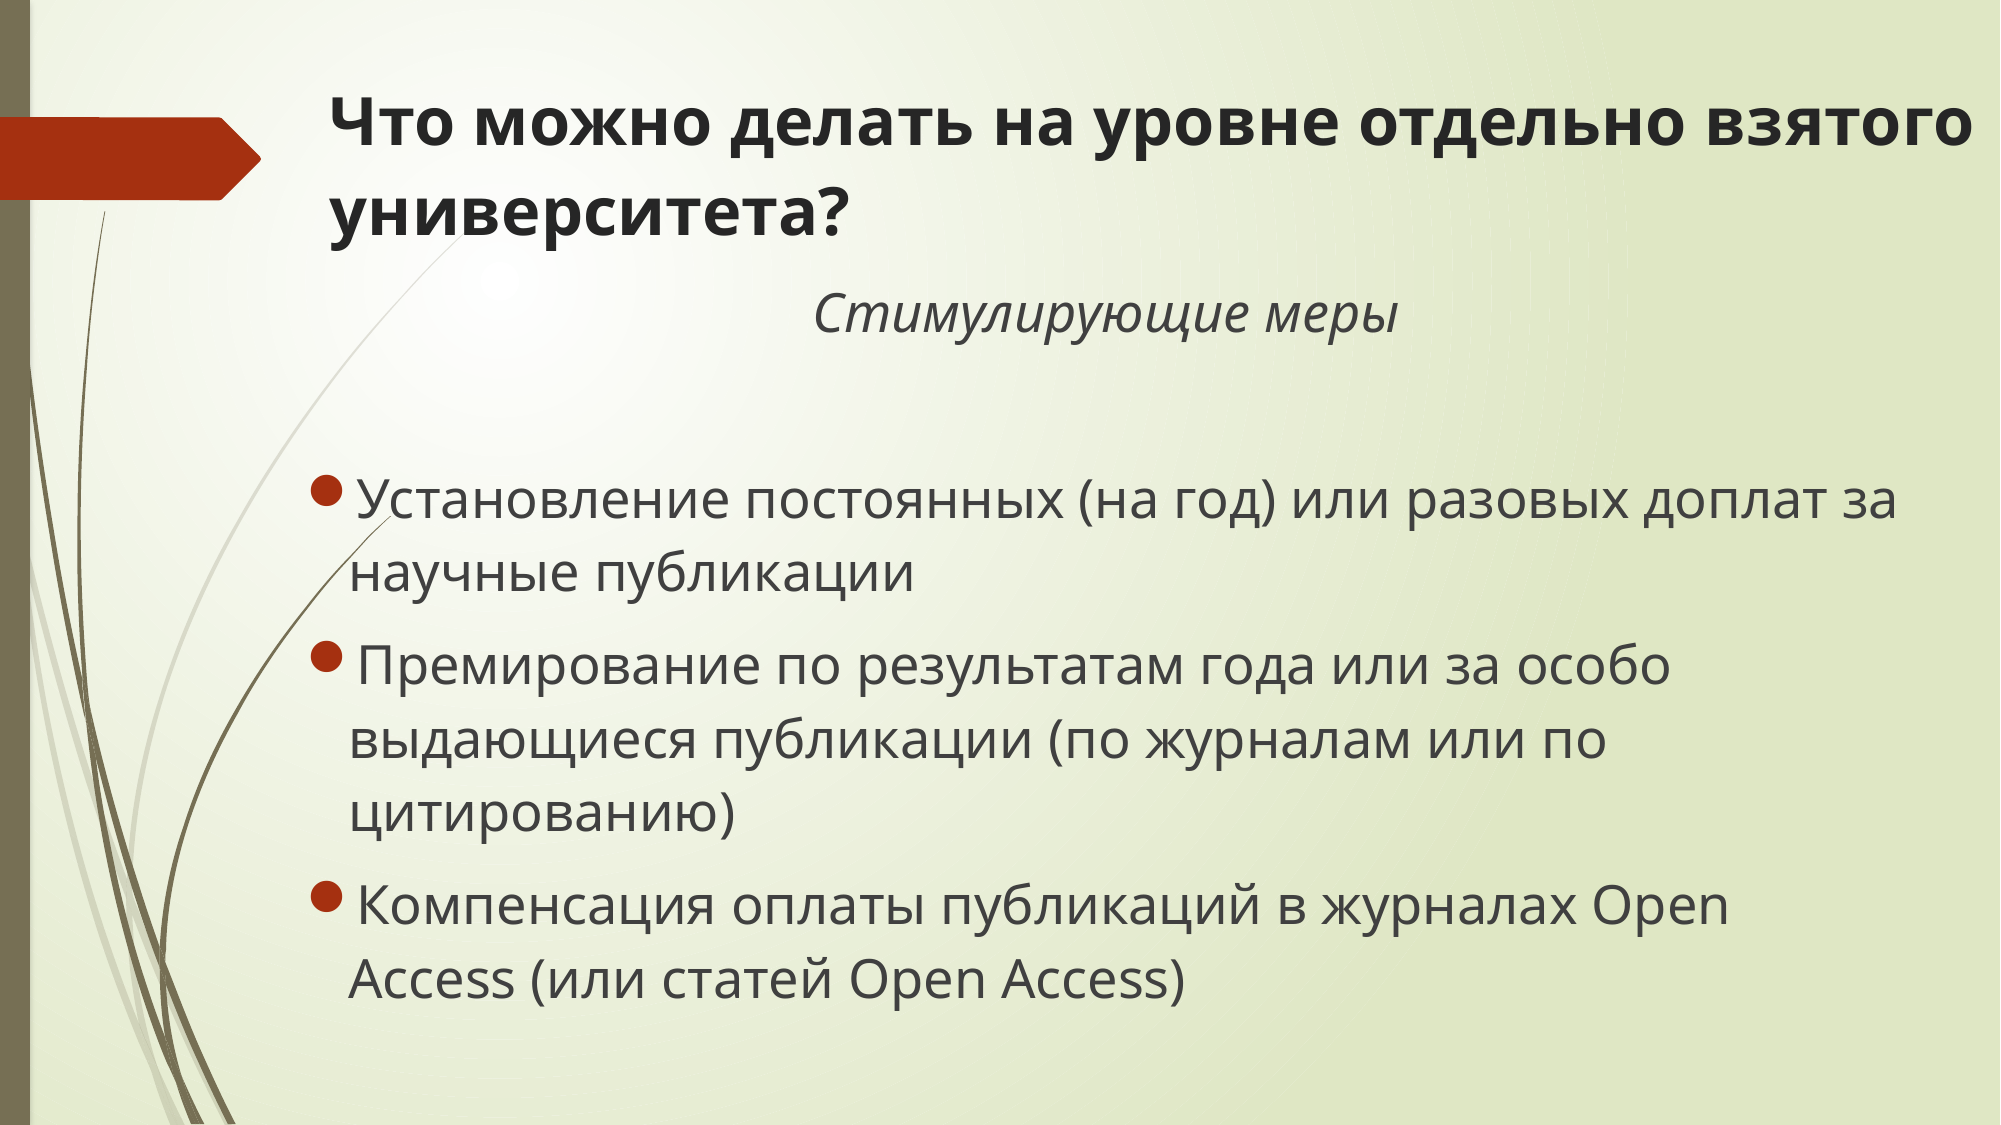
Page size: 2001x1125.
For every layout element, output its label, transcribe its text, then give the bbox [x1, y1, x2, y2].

list Стимулирующие меры Установление постоянных (на год) или разовых доплат за научные публикации Премирование по результатам года или за особо выдающиеся публикации (по журналам или по цитированию) Компенсация оплаты публикаций в журналах Open Access (или статей Open Access) [291, 267, 1922, 1024]
title Что можно делать на уровне отдельно взятого университета? [314, 66, 1993, 386]
